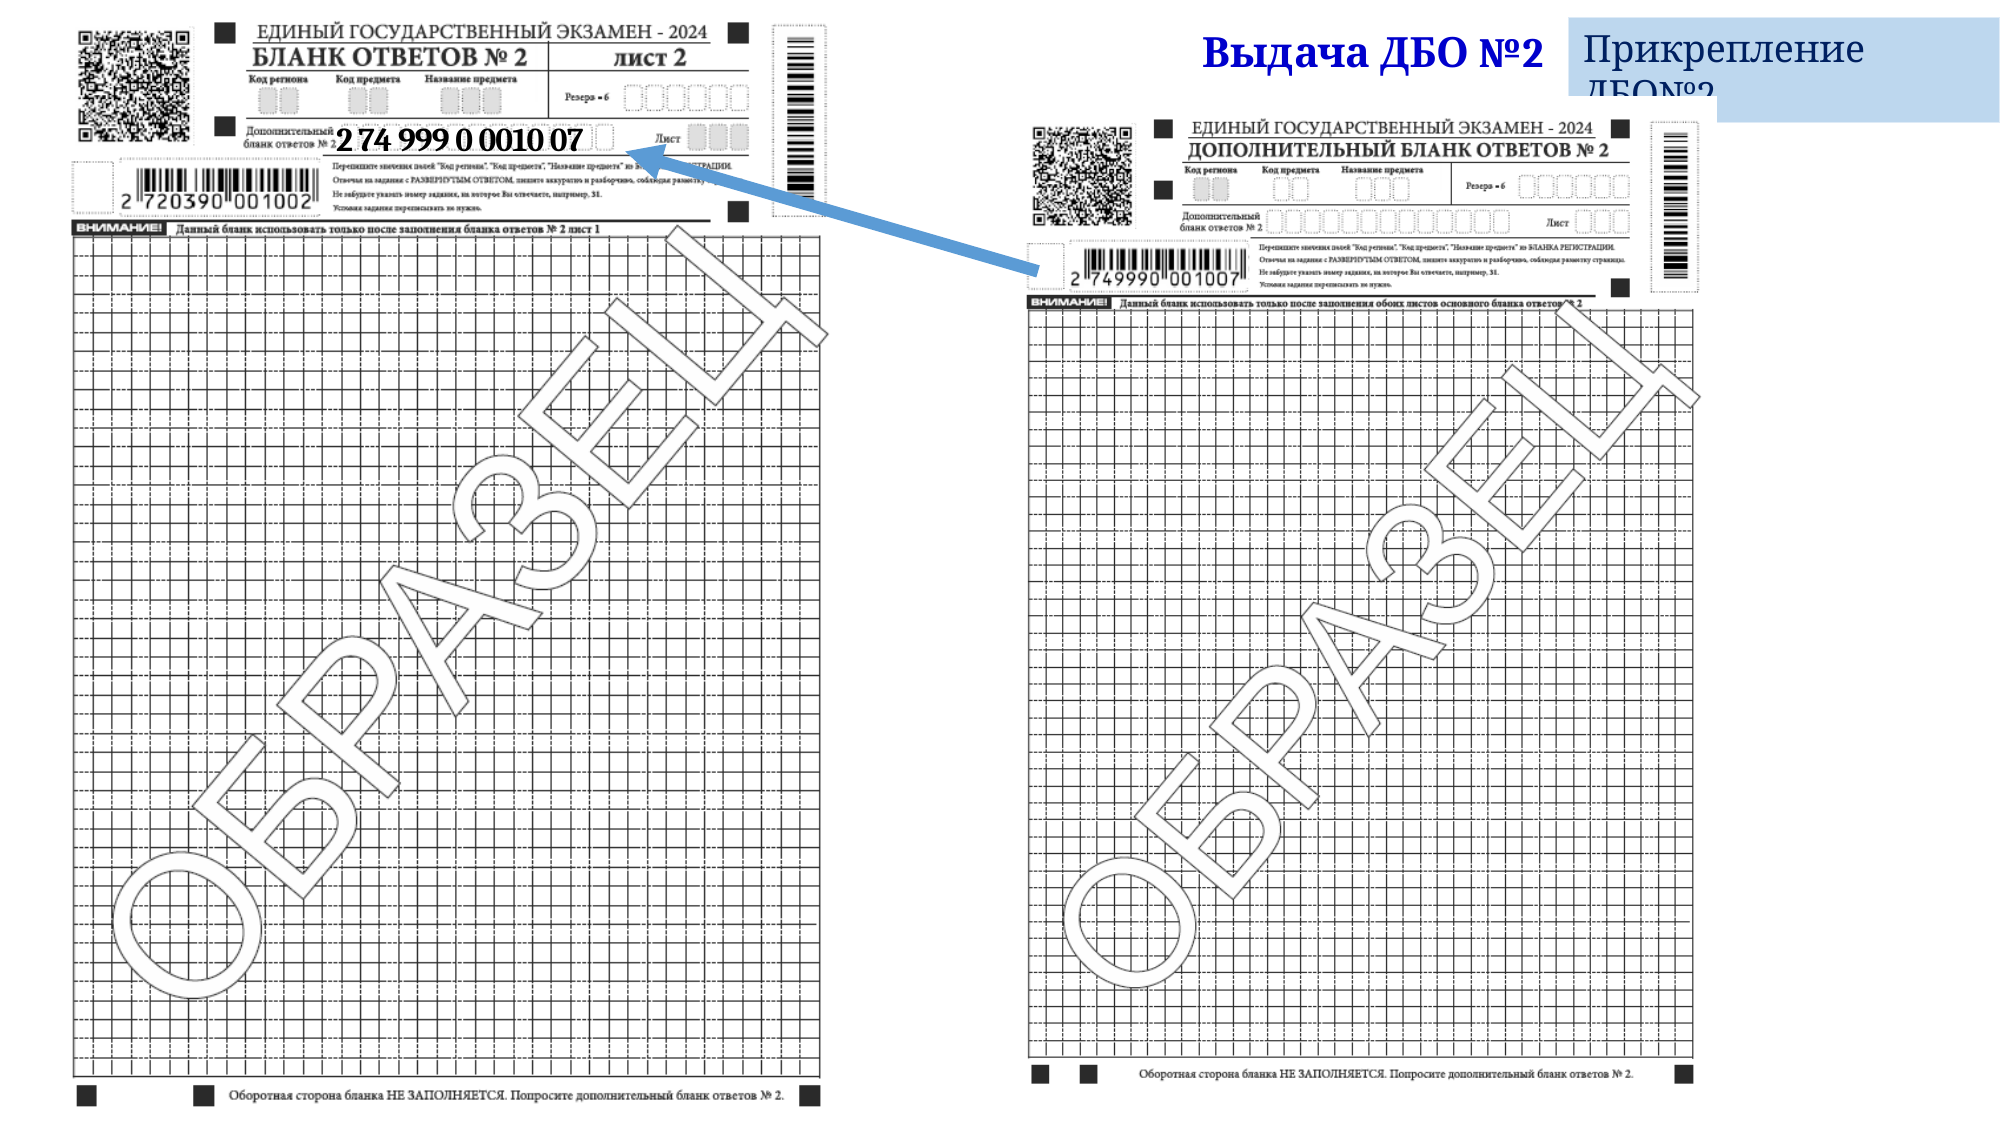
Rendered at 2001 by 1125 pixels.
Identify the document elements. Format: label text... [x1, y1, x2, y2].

picture [65, 4, 847, 1125]
picture [1008, 96, 1717, 1092]
text_box Выдача ДБО №2 [847, 17, 1568, 83]
text_box Прикрепление ДБО№2 [1568, 17, 2000, 123]
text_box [625, 151, 1039, 272]
